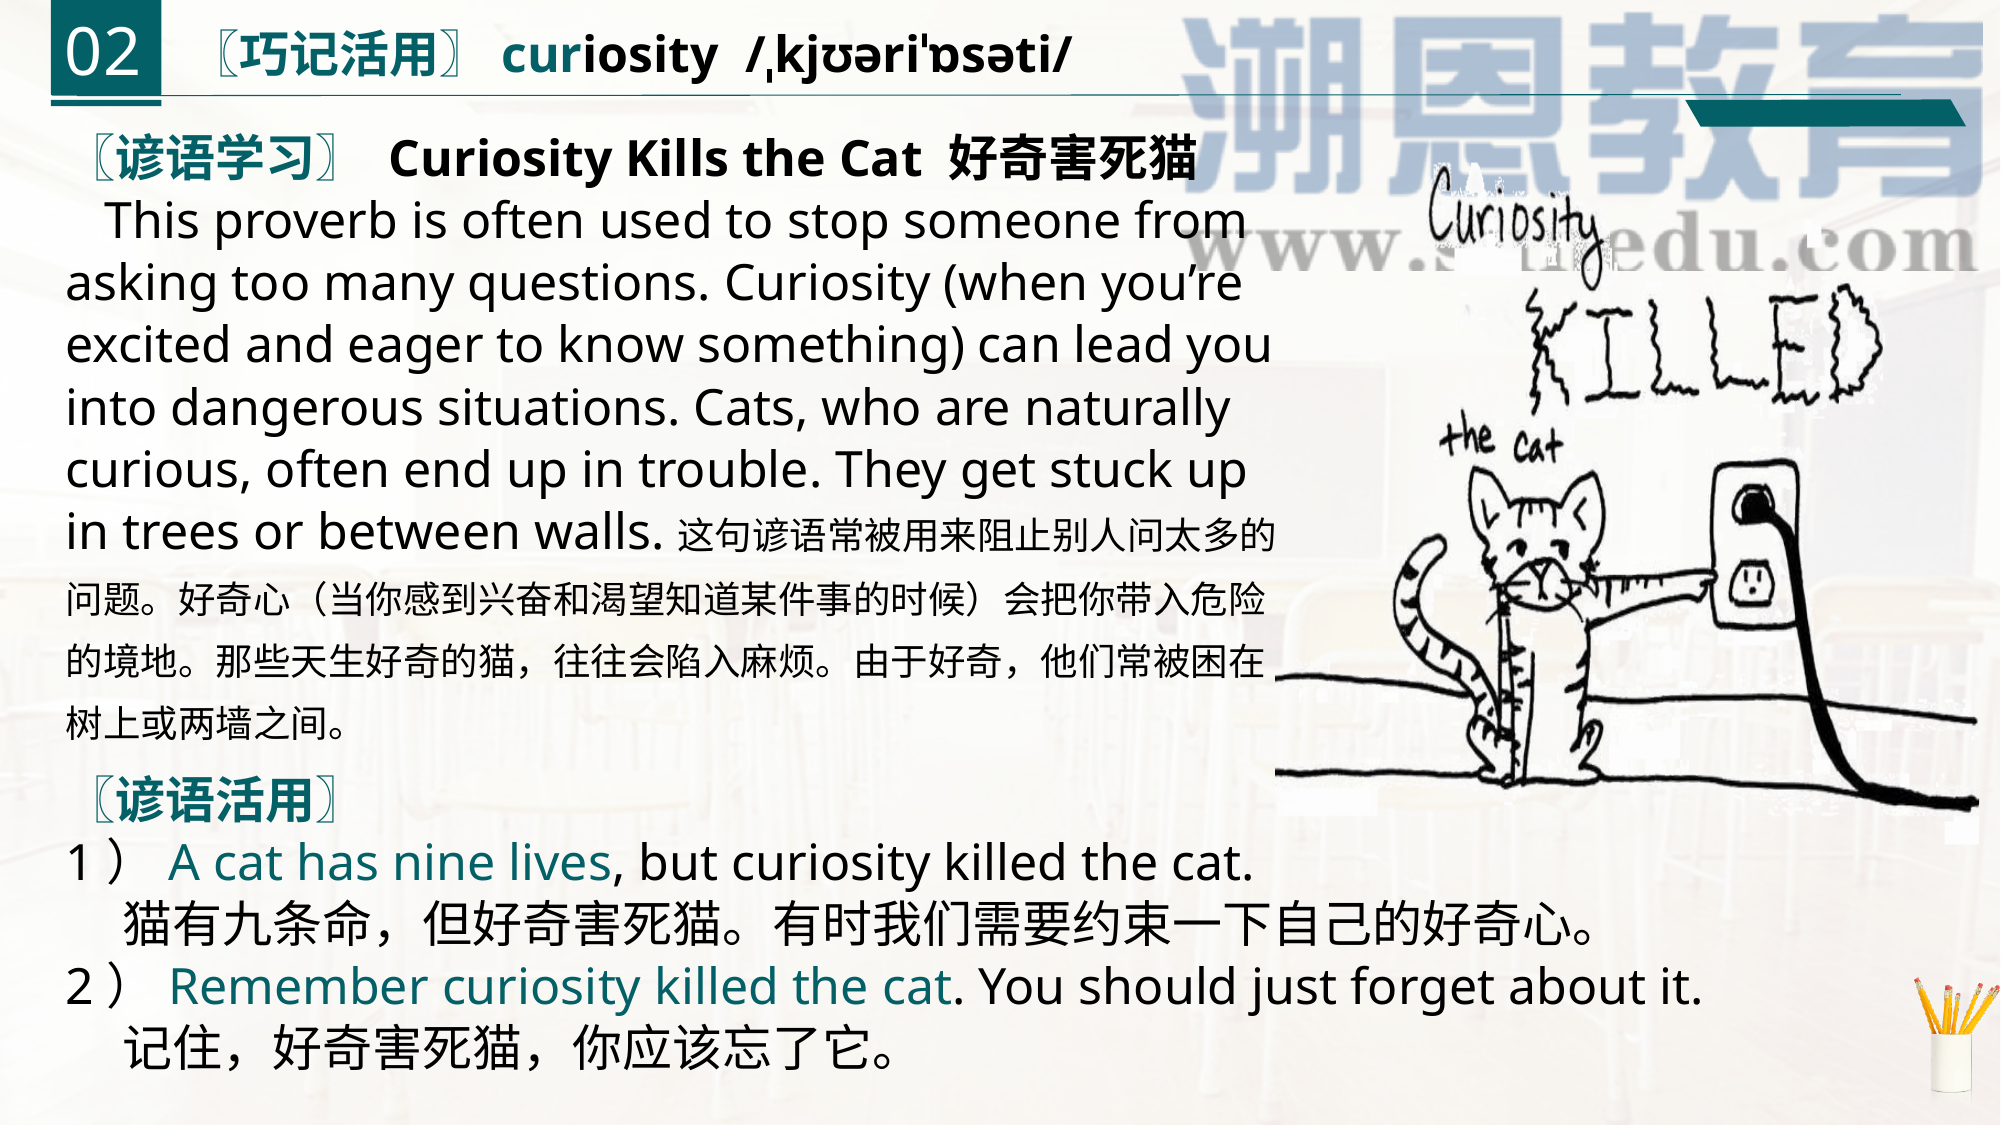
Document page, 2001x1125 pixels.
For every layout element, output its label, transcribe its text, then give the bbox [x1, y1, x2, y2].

text_box [1685, 99, 1967, 127]
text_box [43, 0, 163, 107]
picture [0, 0, 2001, 1125]
text_box 〖谚语活用〗 1）A cat has nine lives, but curiosity killed the cat. 猫有九条命，但好奇害死猫。有时我们需要约束一下自己的好奇心。 2）Remember curiosity killed the cat. You should just forget about it. 记住，好奇害死猫，你应该忘了它。 [50, 759, 1779, 1085]
text_box 〖巧记活用〗curiosity /ˌkjʊəriˈɒsəti/ [174, 14, 1753, 90]
text_box 〖谚语学习〗 Curiosity Kills the Cat 好奇害死猫 This proverb is often used to stop someone from asking too many questions. Curiosity (when you’re excited and eager to know something) can lead you into dangerous situations. Cats, who are naturally curious, often end up in trouble. They get stuck up in trees or between walls.这句谚语常被用来阻止别人问太多的问题。好奇心（当你感到兴奋和渴望知道某件事的时候）会把你带入危险的境地。那些天生好奇的猫，往往会陷入麻烦。由于好奇，他们常被困在树上或两墙之间。 [50, 110, 1295, 753]
